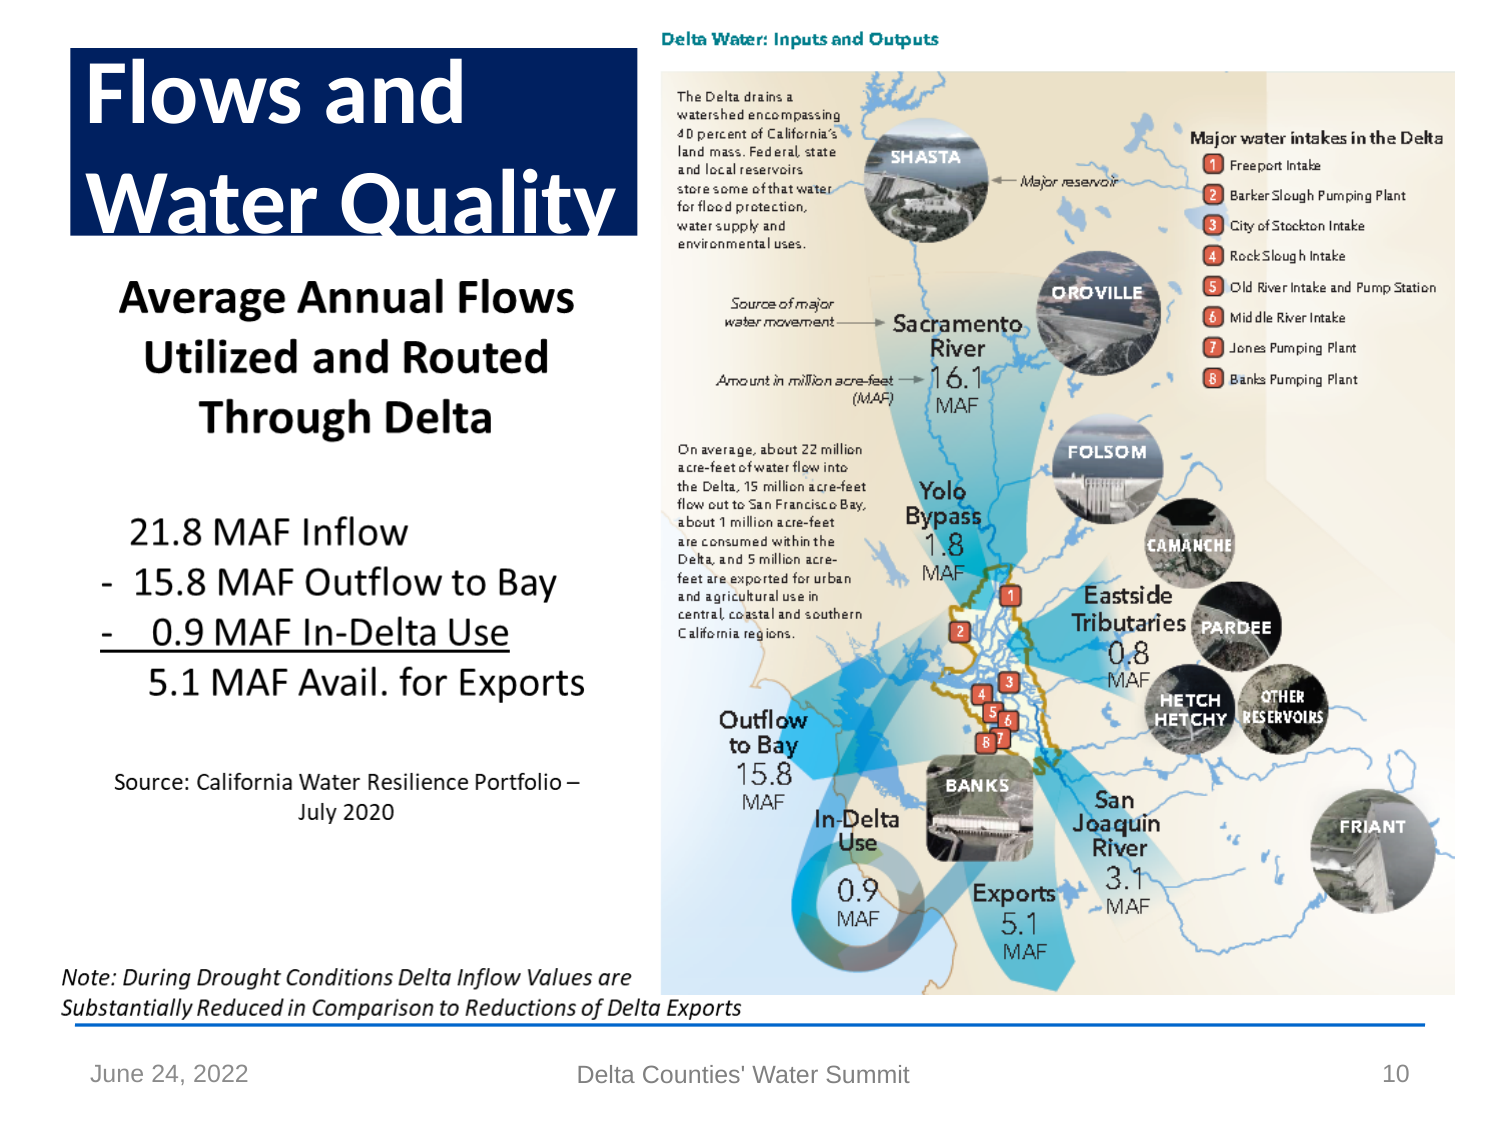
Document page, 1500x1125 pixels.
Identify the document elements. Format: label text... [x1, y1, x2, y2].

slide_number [75, 1047, 425, 1103]
title Flows and Water Quality [70, 48, 638, 236]
footer Delta Counties' Water Summit [488, 1047, 1000, 1100]
slide_number 10 [1074, 1042, 1425, 1103]
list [657, 21, 1455, 995]
picture [74, 250, 617, 851]
picture [45, 954, 772, 1038]
